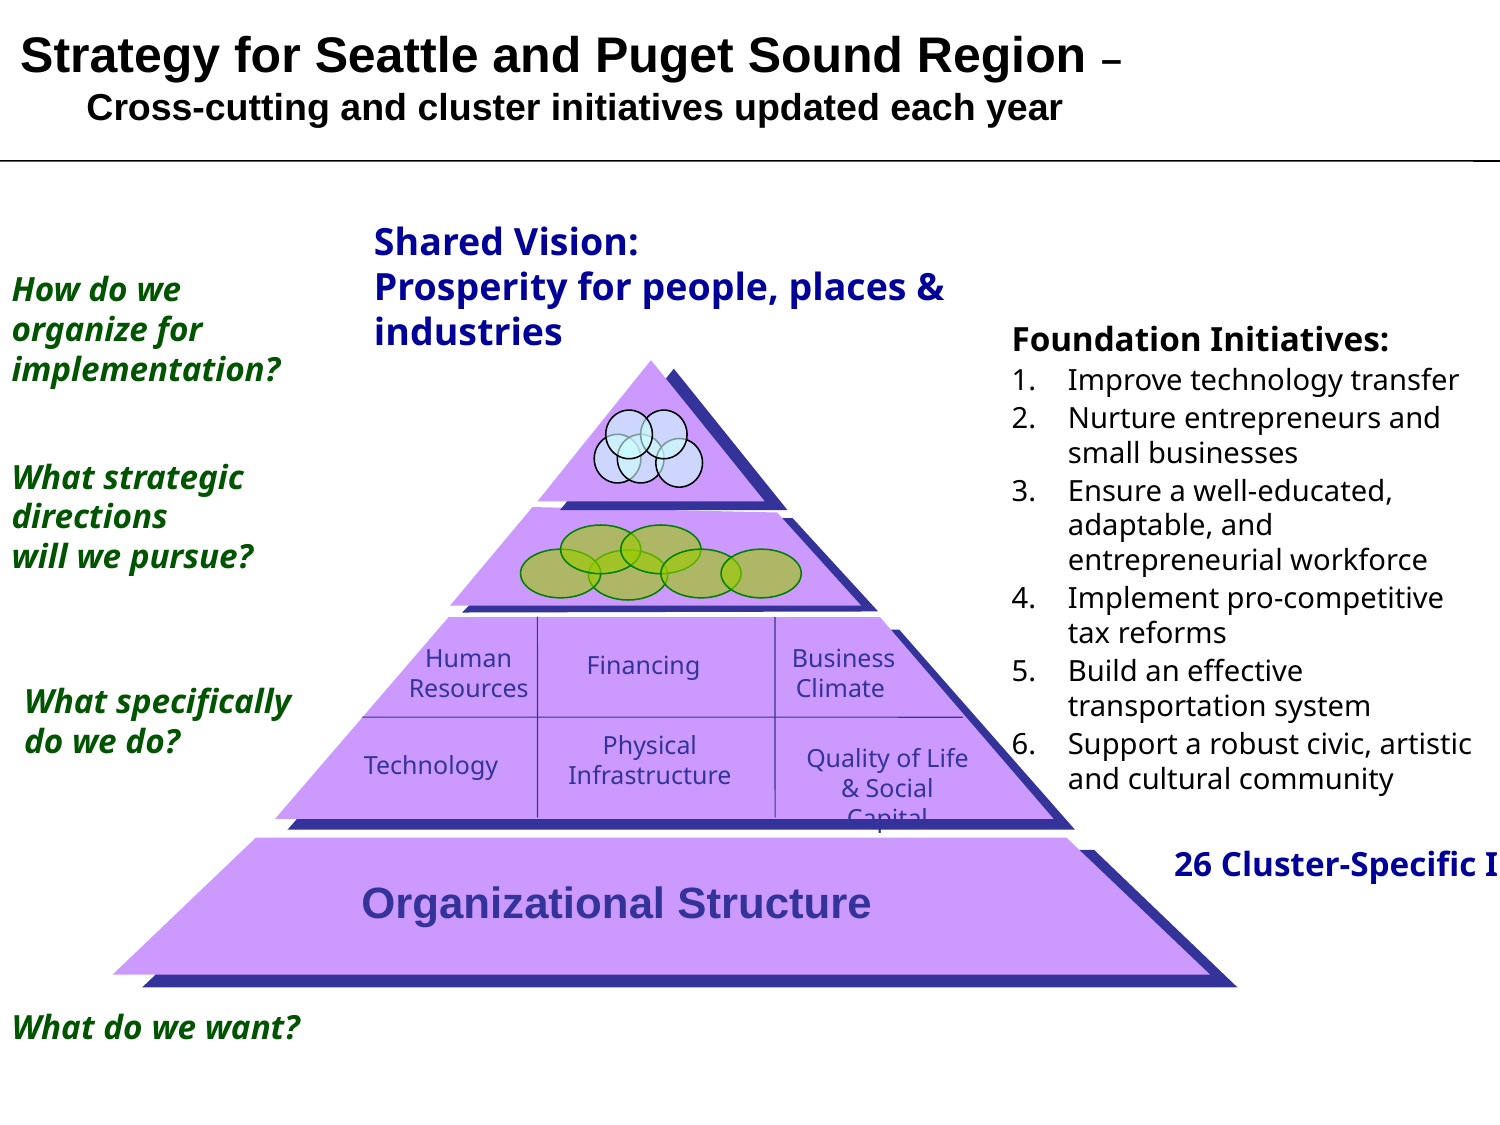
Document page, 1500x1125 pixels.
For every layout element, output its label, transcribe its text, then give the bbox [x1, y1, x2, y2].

text_box 26 Cluster-Specific Initiatives [1241, 863, 1500, 900]
text_box What specifically do we do? [12, 674, 269, 750]
text_box Strategy for Seattle and Puget Sound Region – Cross-cutting and cluster initiatives updated each year [5, 15, 1206, 209]
text_box What do we want? [0, 999, 422, 1073]
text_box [449, 506, 879, 613]
text_box What strategic directions will we pursue? [0, 450, 400, 572]
text_box [1241, 863, 1425, 898]
text_box Shared Vision: Prosperity for people, places & industries [362, 212, 1038, 311]
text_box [112, 837, 1238, 988]
text_box Foundation Initiatives: Improve technology transfer Nurture entrepreneurs and small businesses Ensure a well-educated, adaptable, and entrepreneurial workforce Implement pro-competitive tax reforms Build an effective transportation system Support a robust civic, artistic and cultural community [999, 312, 1500, 863]
text_box How do we organize for implementation? [0, 262, 338, 375]
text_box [537, 359, 788, 511]
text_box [274, 616, 1076, 830]
